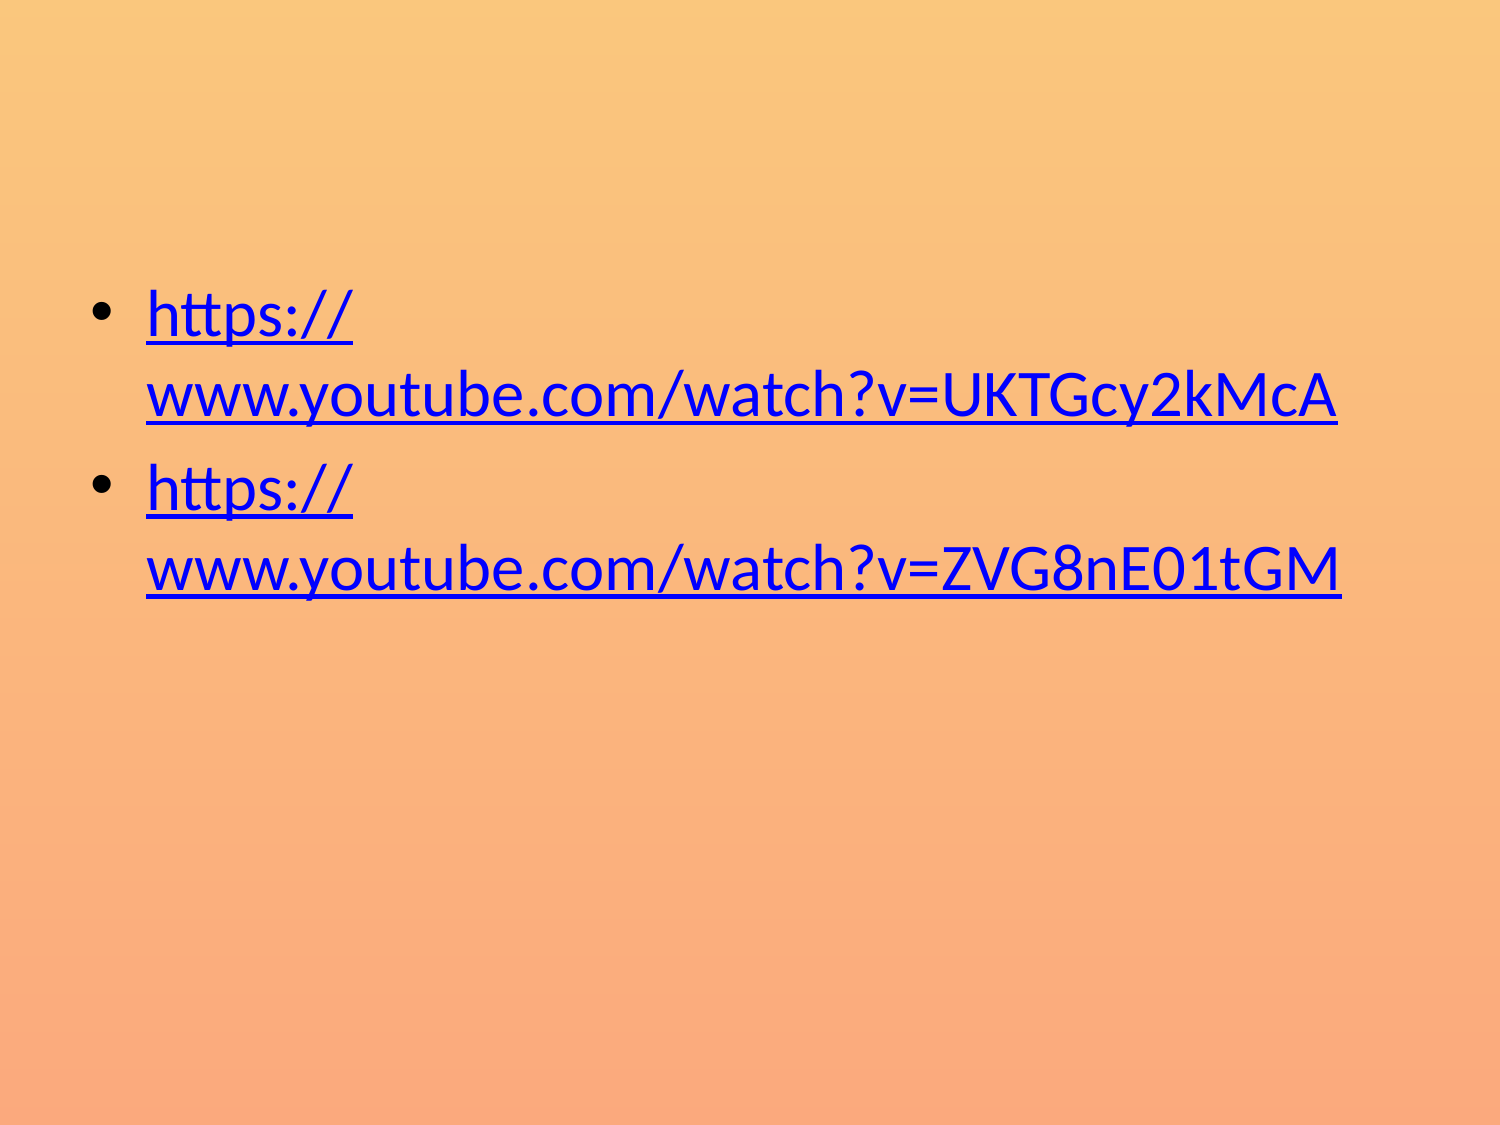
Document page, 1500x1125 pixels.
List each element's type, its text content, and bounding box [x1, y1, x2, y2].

list https://www.youtube.com/watch?v=UKTGcy2kMcA https://www.youtube.com/watch?v=ZVG8nE01tGM [75, 262, 1425, 1005]
